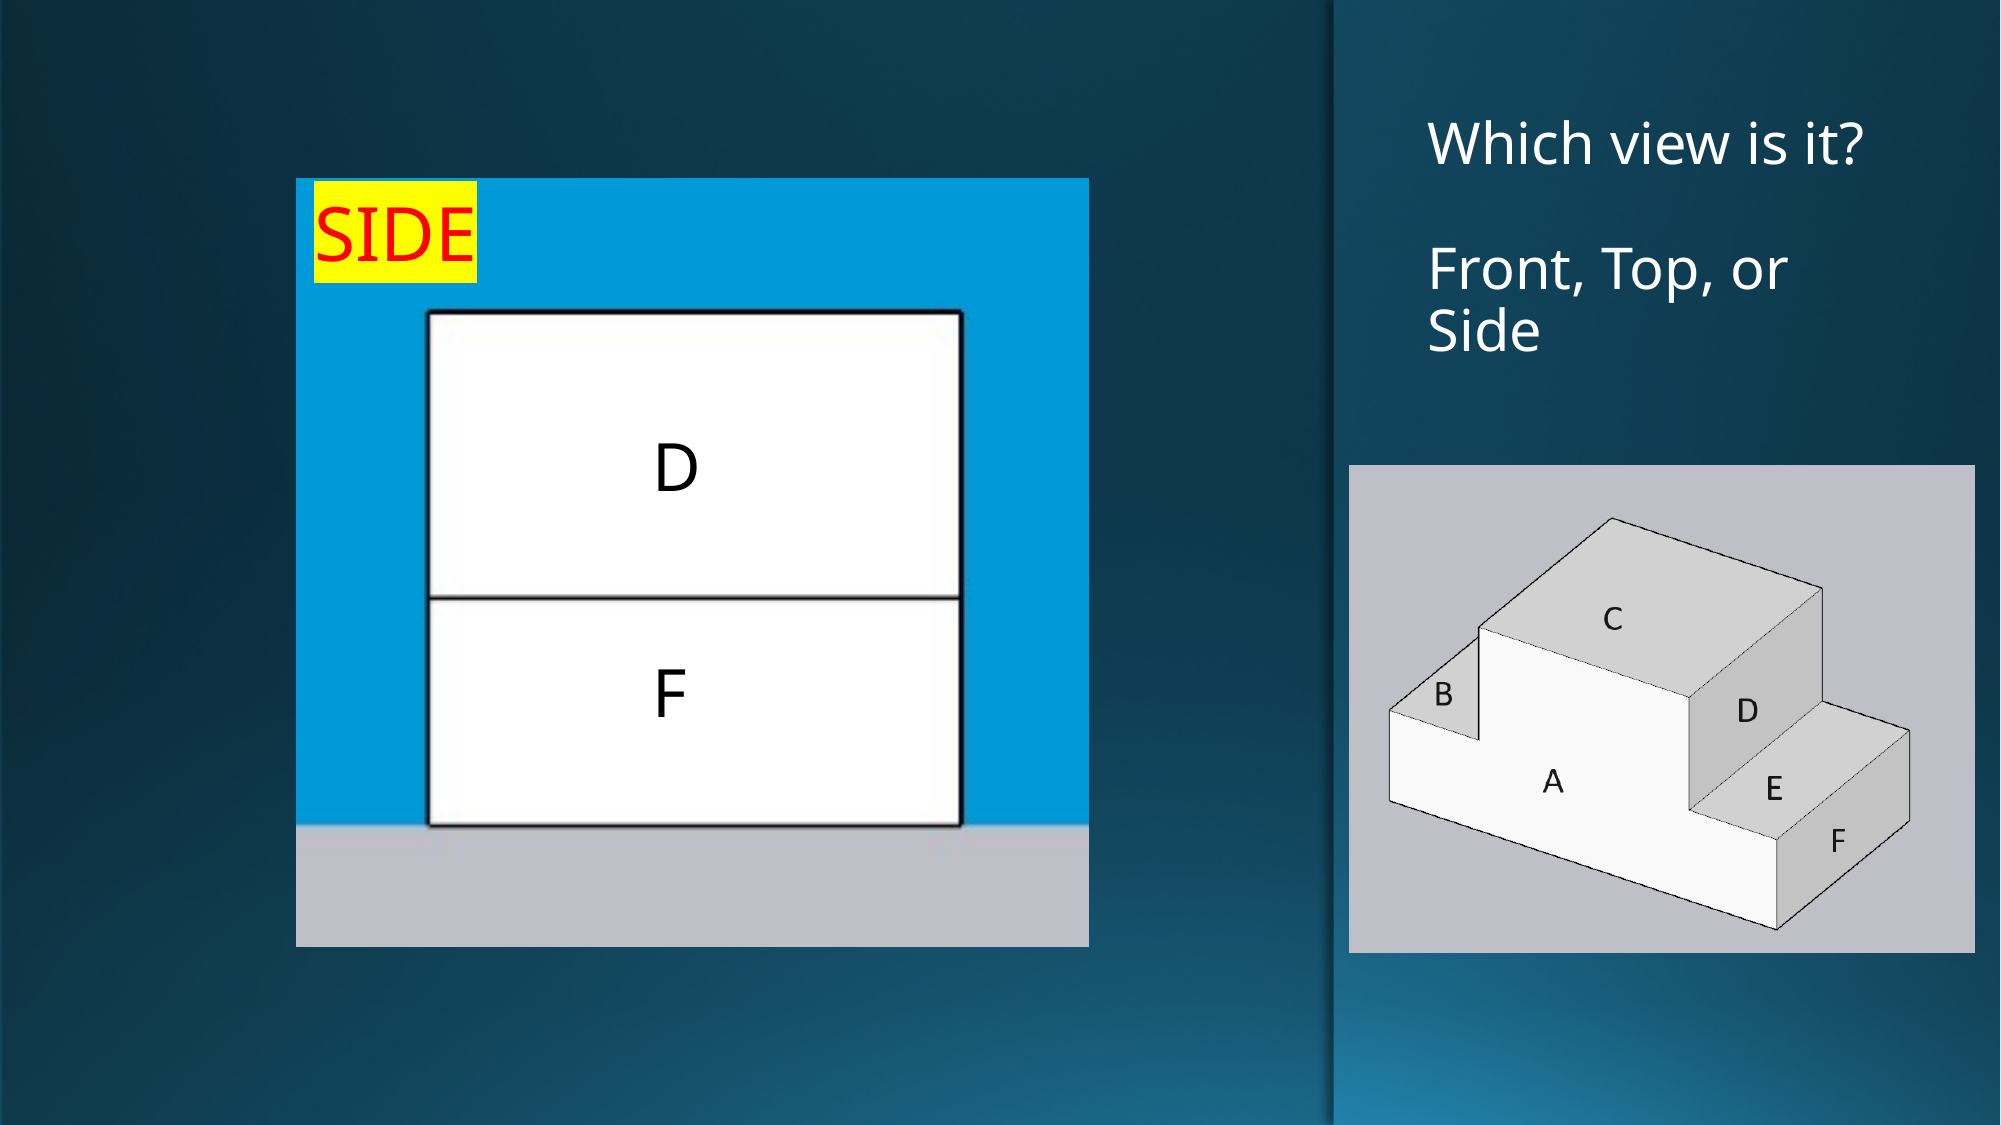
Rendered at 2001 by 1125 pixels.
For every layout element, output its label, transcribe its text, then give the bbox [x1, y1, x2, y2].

text_box [1, 0, 1321, 1125]
picture [1349, 465, 1975, 953]
text_box [1333, 0, 2000, 1125]
title Which view is it? Front, Top, or Side [1412, 105, 1896, 372]
picture [315, 182, 476, 282]
picture [296, 307, 1089, 947]
